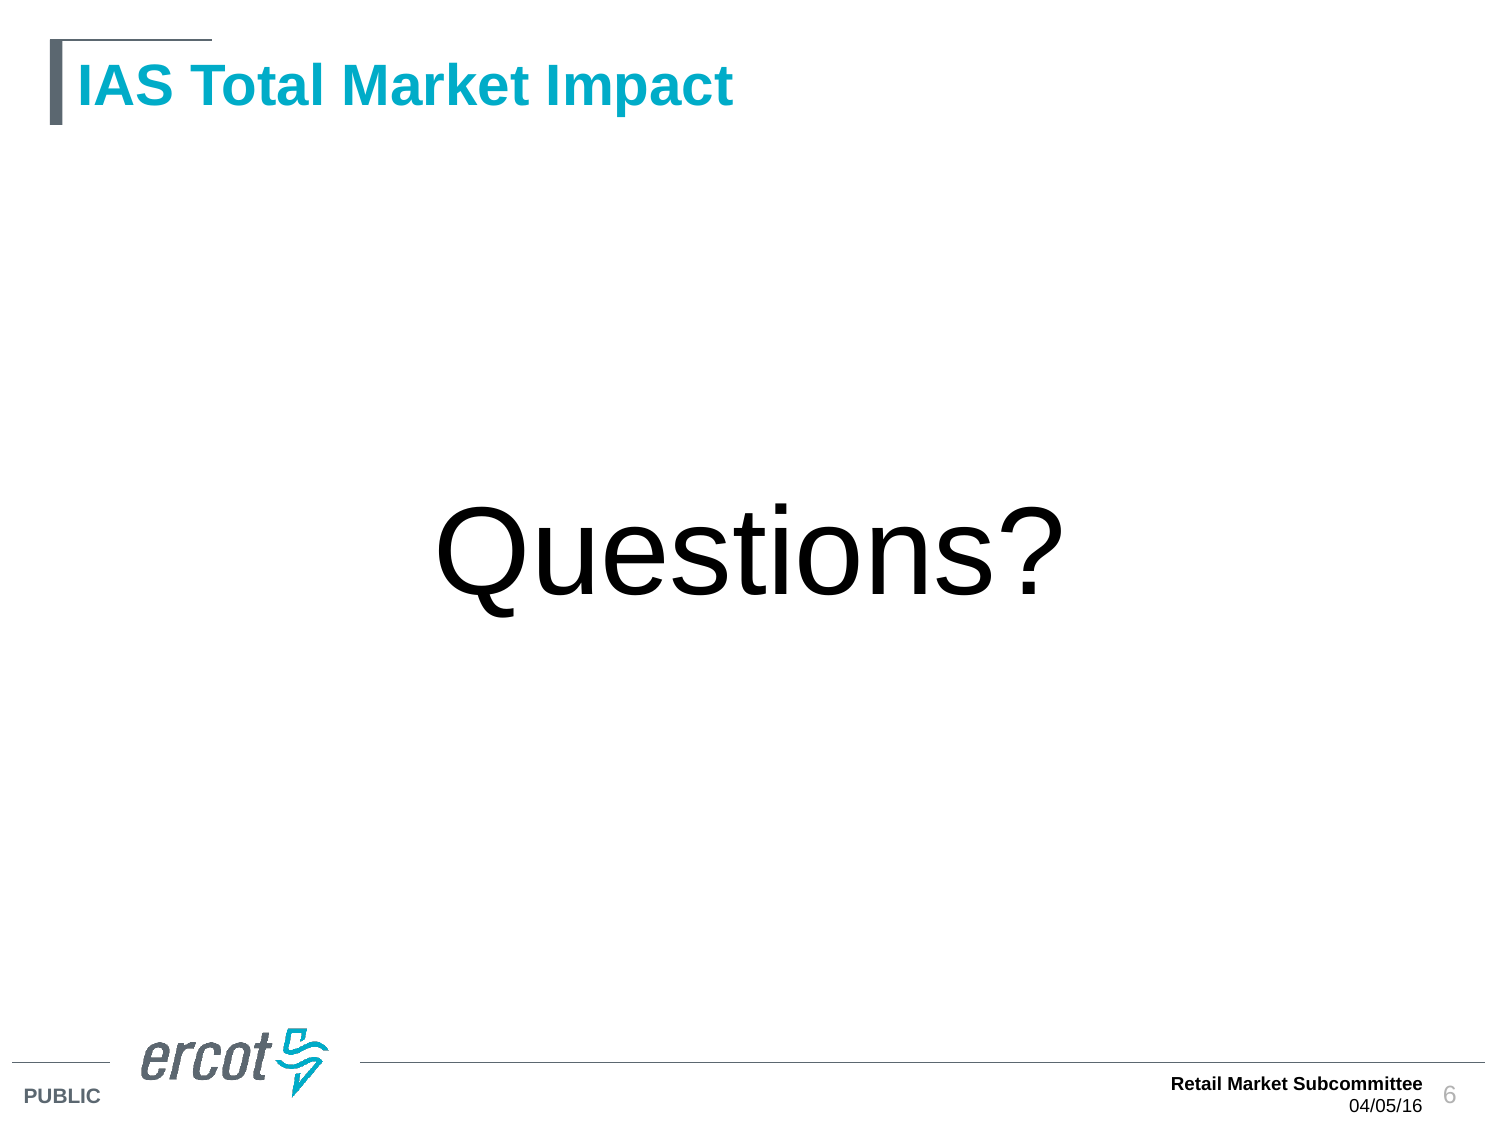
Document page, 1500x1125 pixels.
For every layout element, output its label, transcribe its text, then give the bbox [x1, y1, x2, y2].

slide_number 6 [1438, 1076, 1488, 1112]
list Questions? [50, 287, 1450, 997]
text_box Retail Market Subcommittee 04/05/16 [1124, 1064, 1438, 1125]
picture [137, 1024, 332, 1100]
title IAS Total Market Impact [62, 39, 1450, 228]
